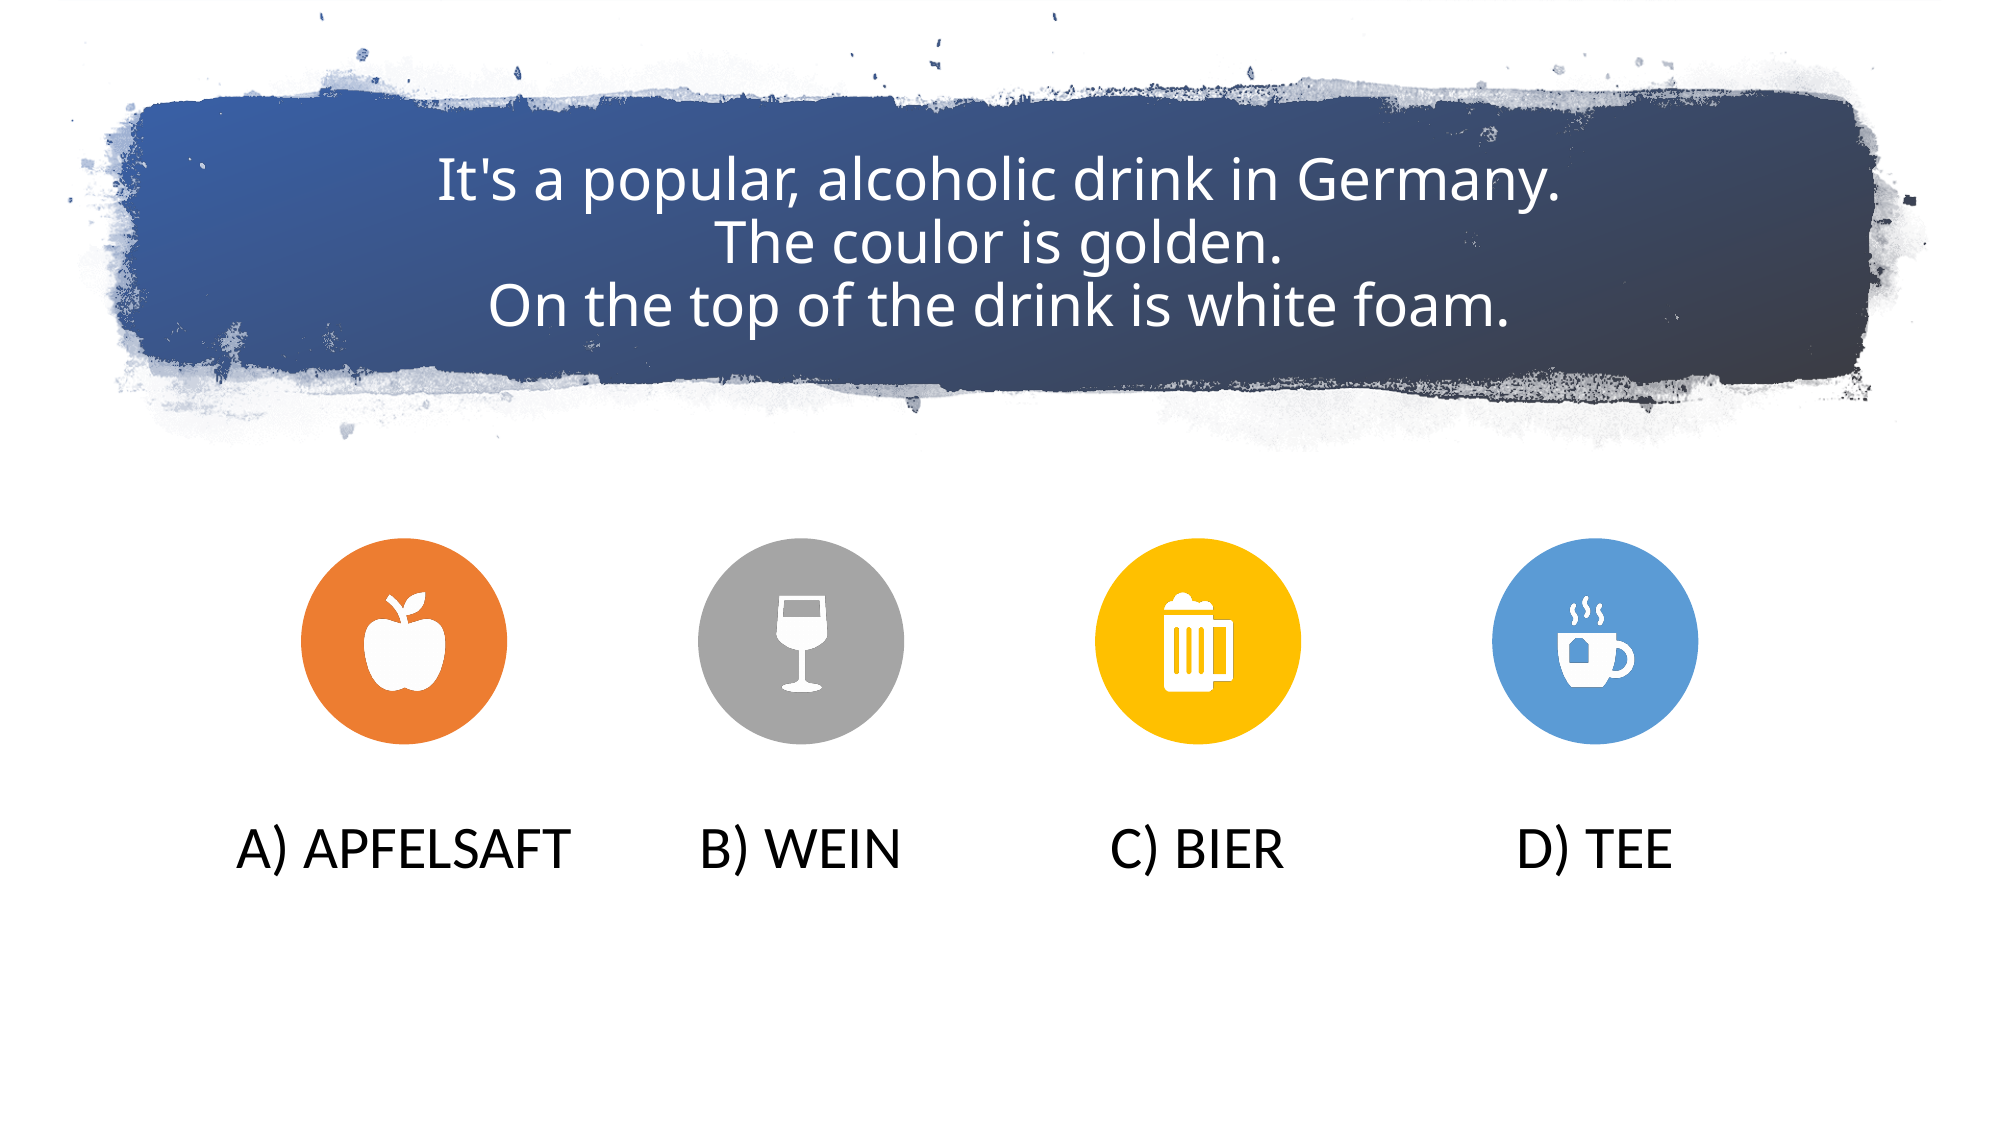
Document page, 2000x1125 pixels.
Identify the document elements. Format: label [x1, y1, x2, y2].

picture [0, 0, 2000, 1125]
list [169, 475, 1830, 990]
